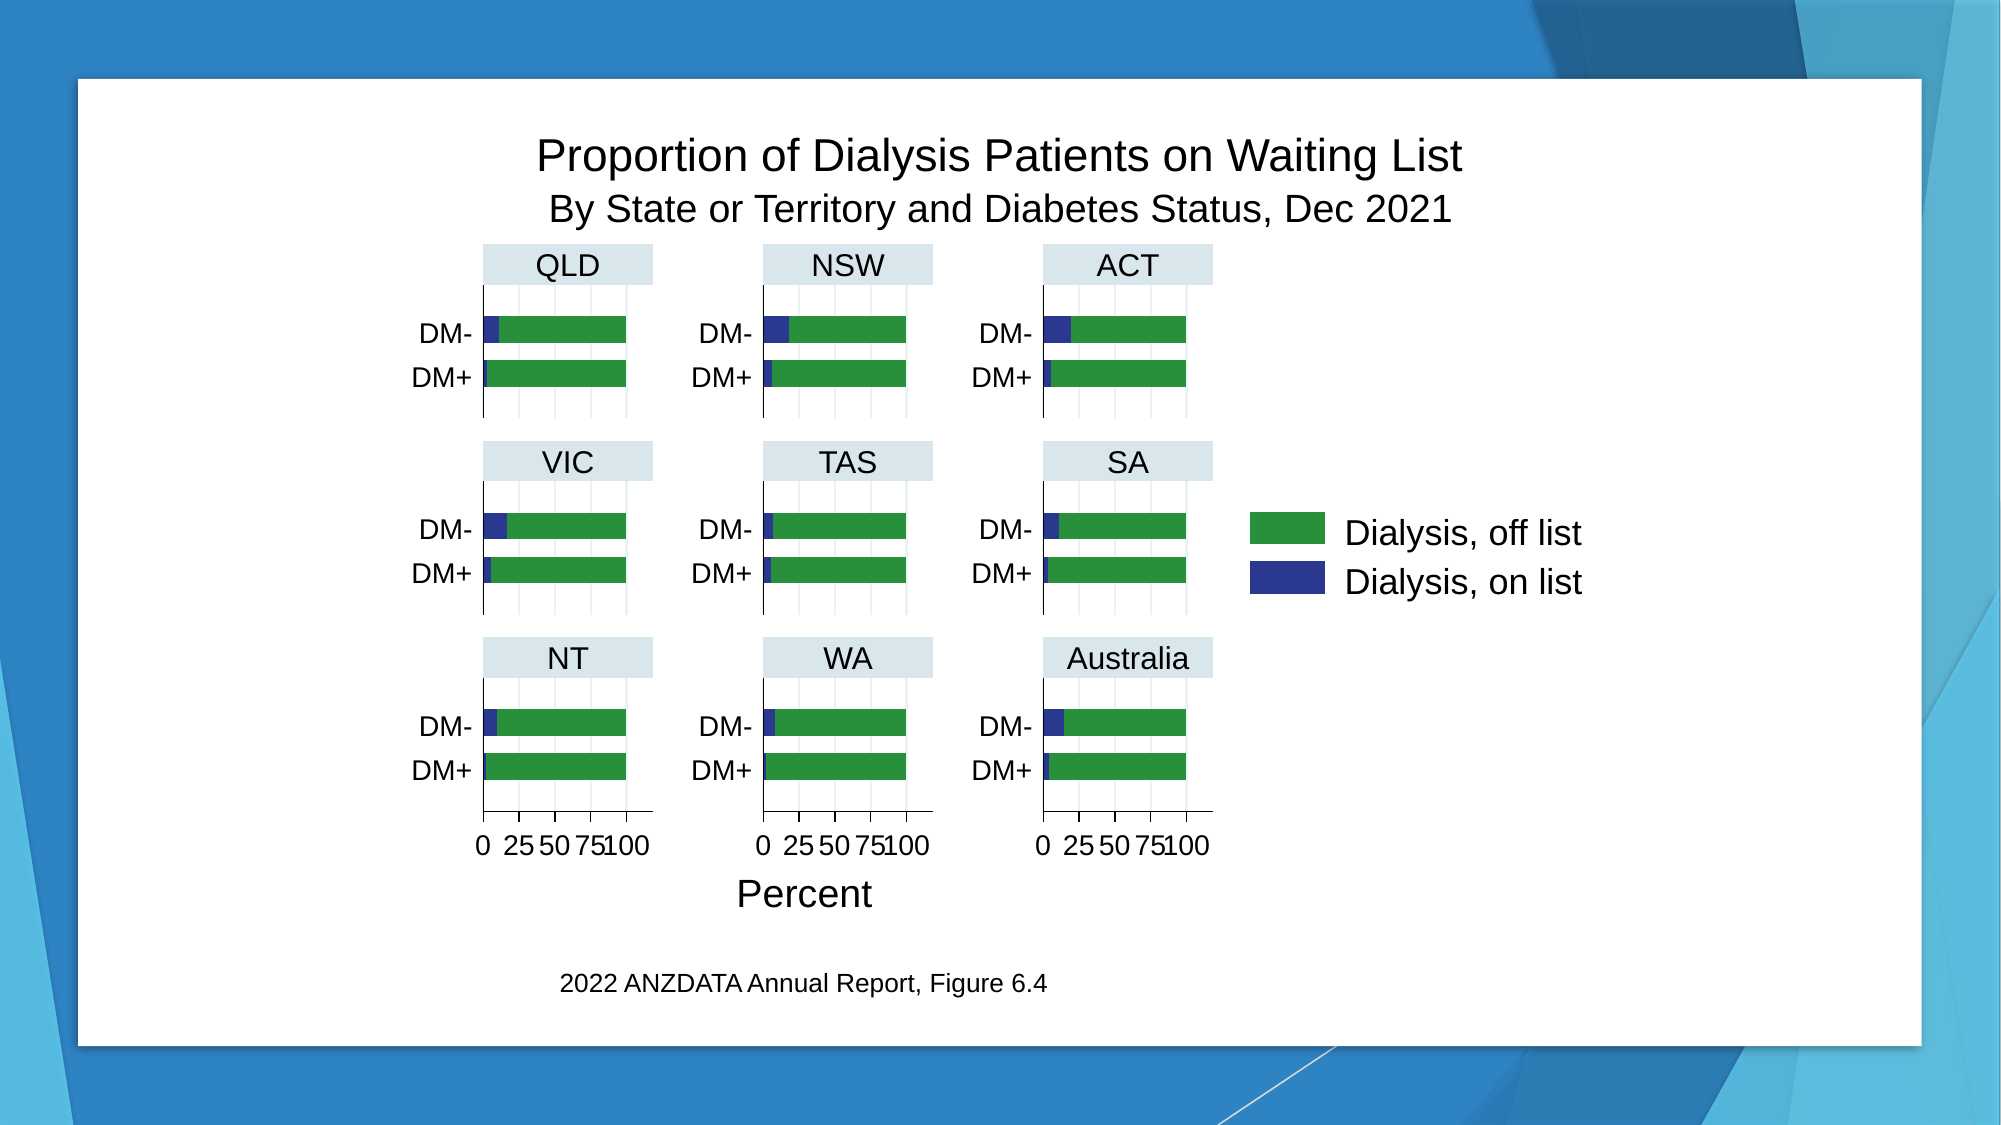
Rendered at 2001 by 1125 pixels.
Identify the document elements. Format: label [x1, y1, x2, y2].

text_box [0, 0, 2000, 1125]
picture [350, 91, 1650, 1034]
